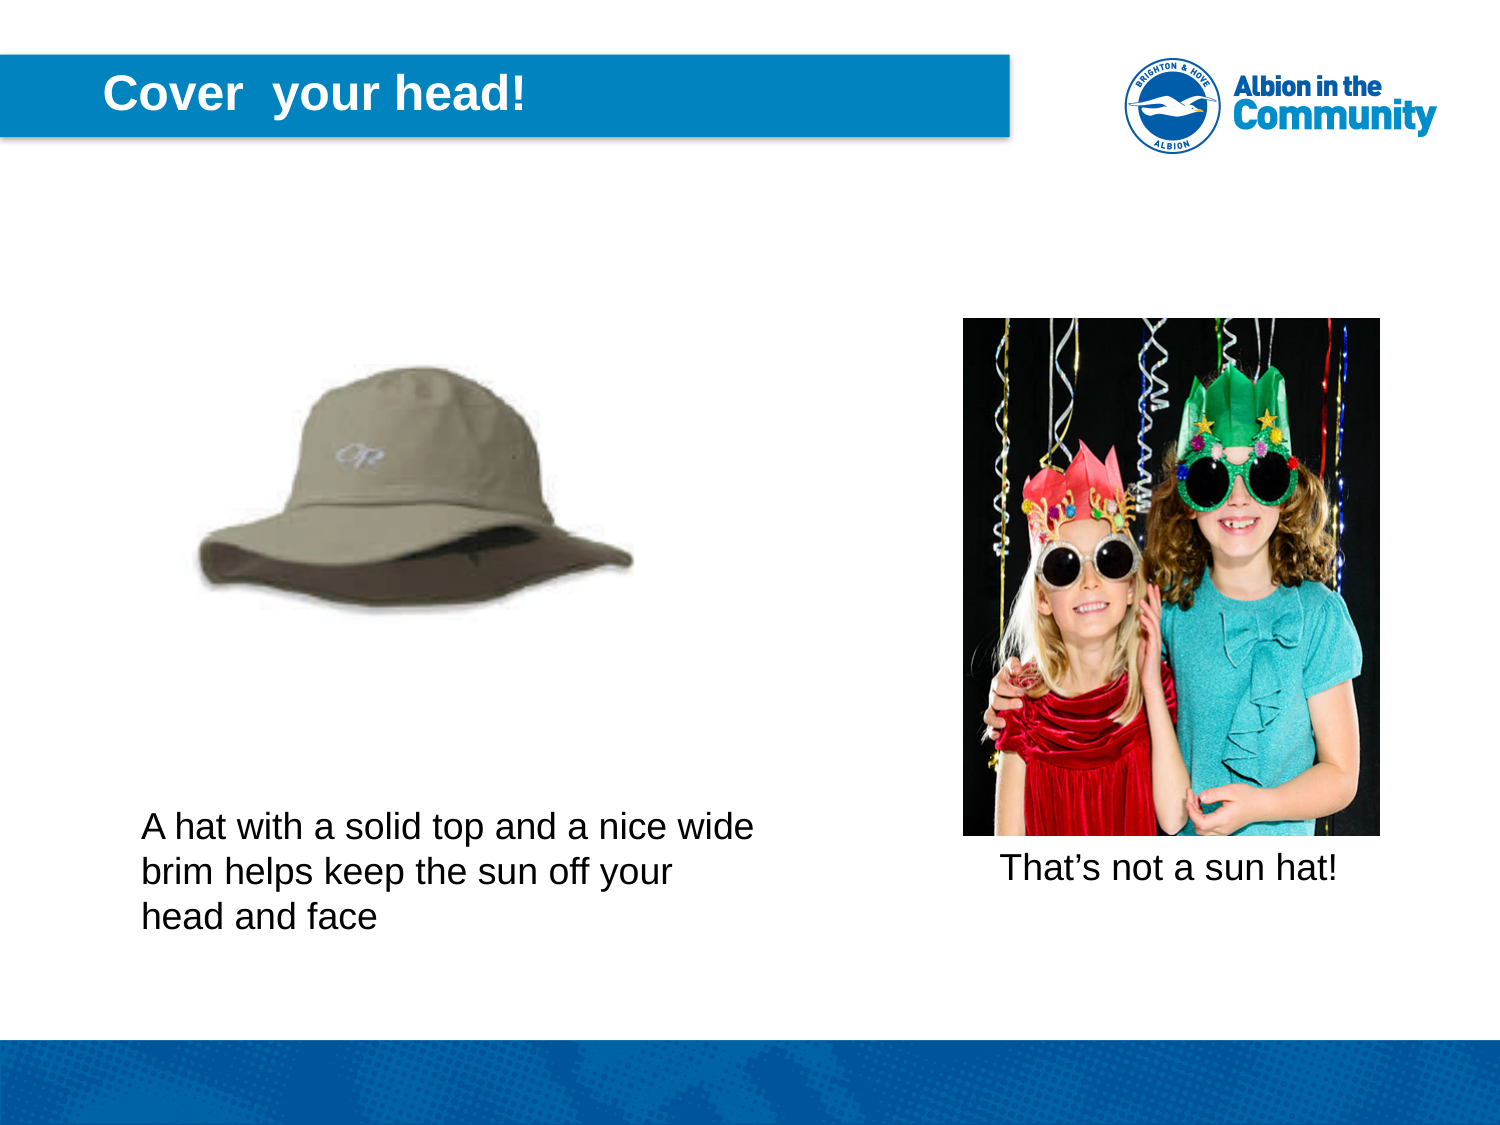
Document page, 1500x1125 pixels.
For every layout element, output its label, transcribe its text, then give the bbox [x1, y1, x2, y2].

text_box That’s not a sun hat! [984, 844, 1377, 896]
text_box A hat with a solid top and a nice wide brim helps keep the sun off your head and face [126, 794, 775, 945]
list [87, 353, 1412, 998]
picture [0, 0, 1500, 1125]
title Cover your head! [87, 53, 992, 126]
